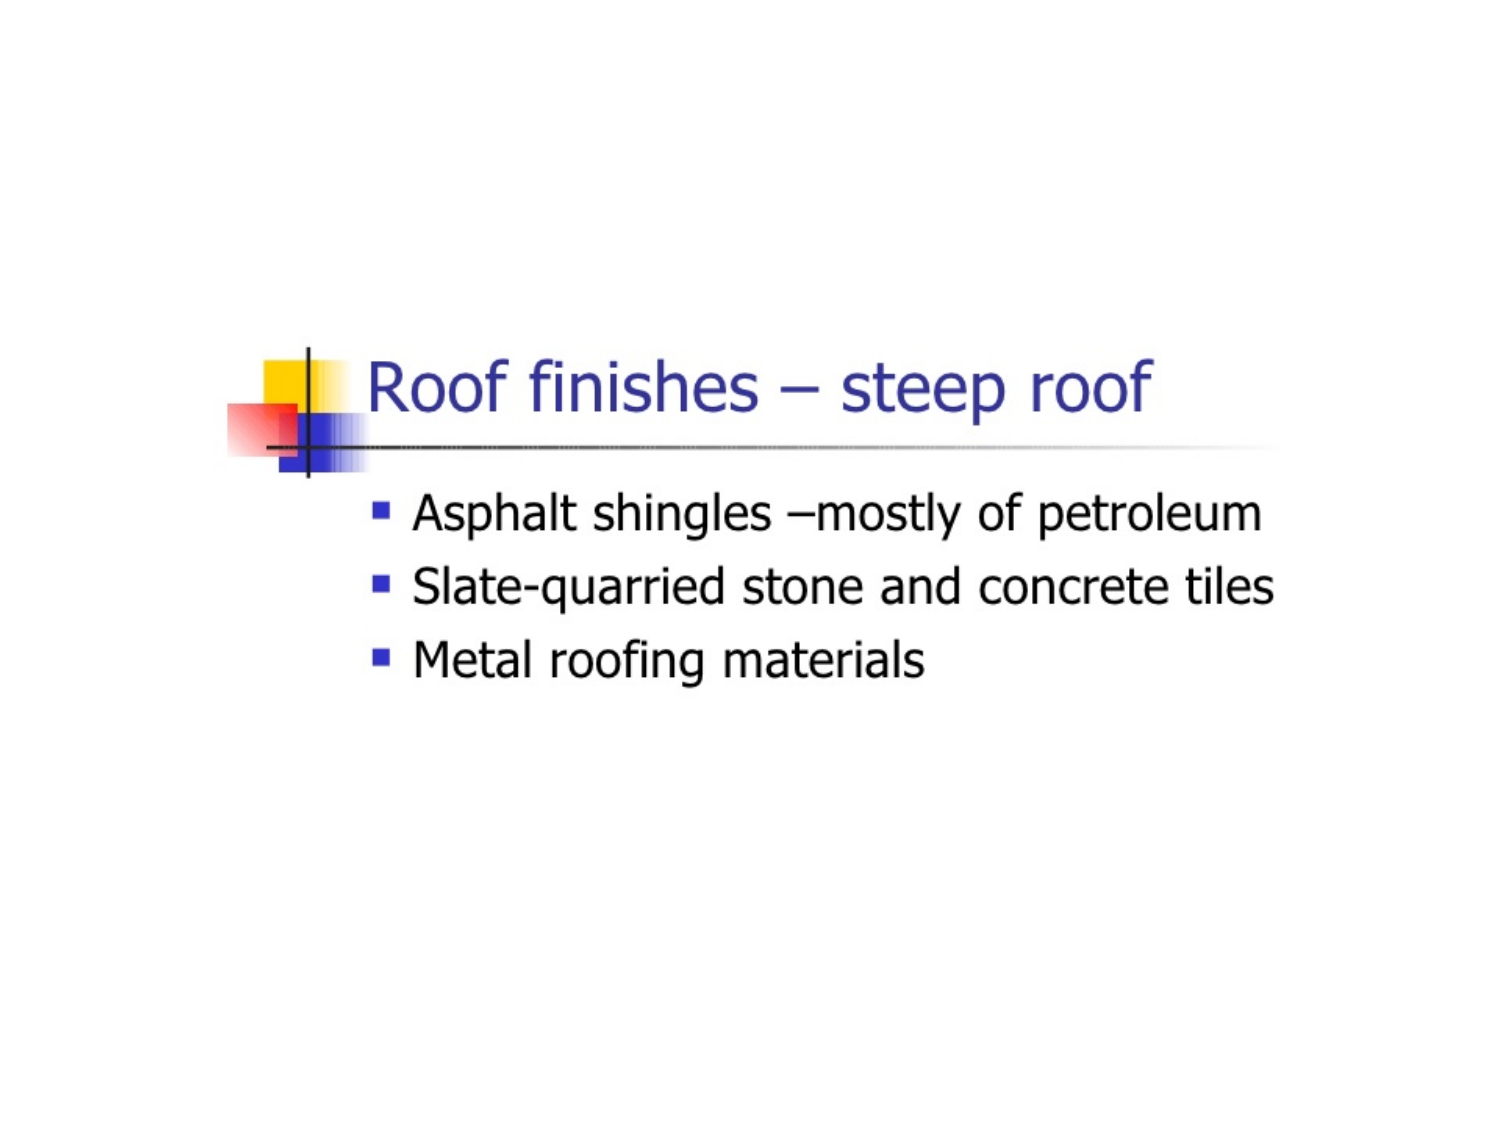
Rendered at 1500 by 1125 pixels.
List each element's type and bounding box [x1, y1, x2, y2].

picture [212, 224, 1351, 1079]
